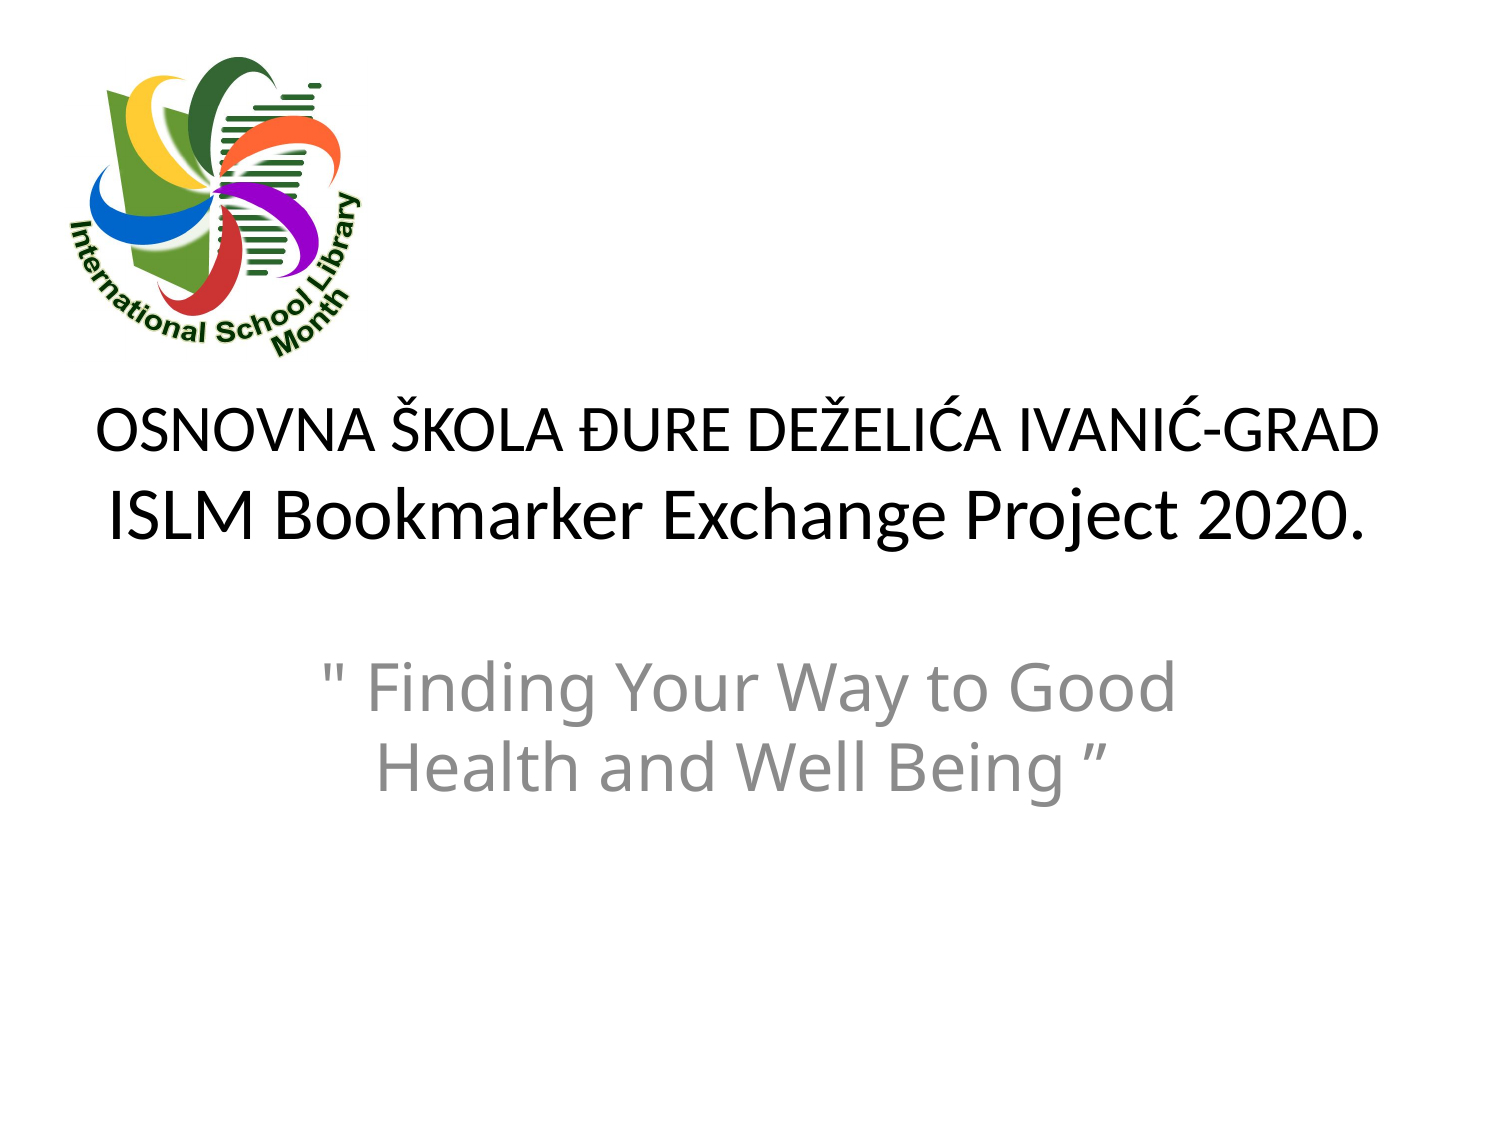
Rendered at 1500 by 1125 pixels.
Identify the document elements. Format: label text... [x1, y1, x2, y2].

picture [65, 54, 368, 362]
subtitle " Finding Your Way to Good Health and Well Being ” [225, 637, 1275, 925]
title OSNOVNA ŠKOLA ĐURE DEŽELIĆA IVANIĆ-GRAD ISLM Bookmarker Exchange Project 2020. [29, 349, 1447, 591]
